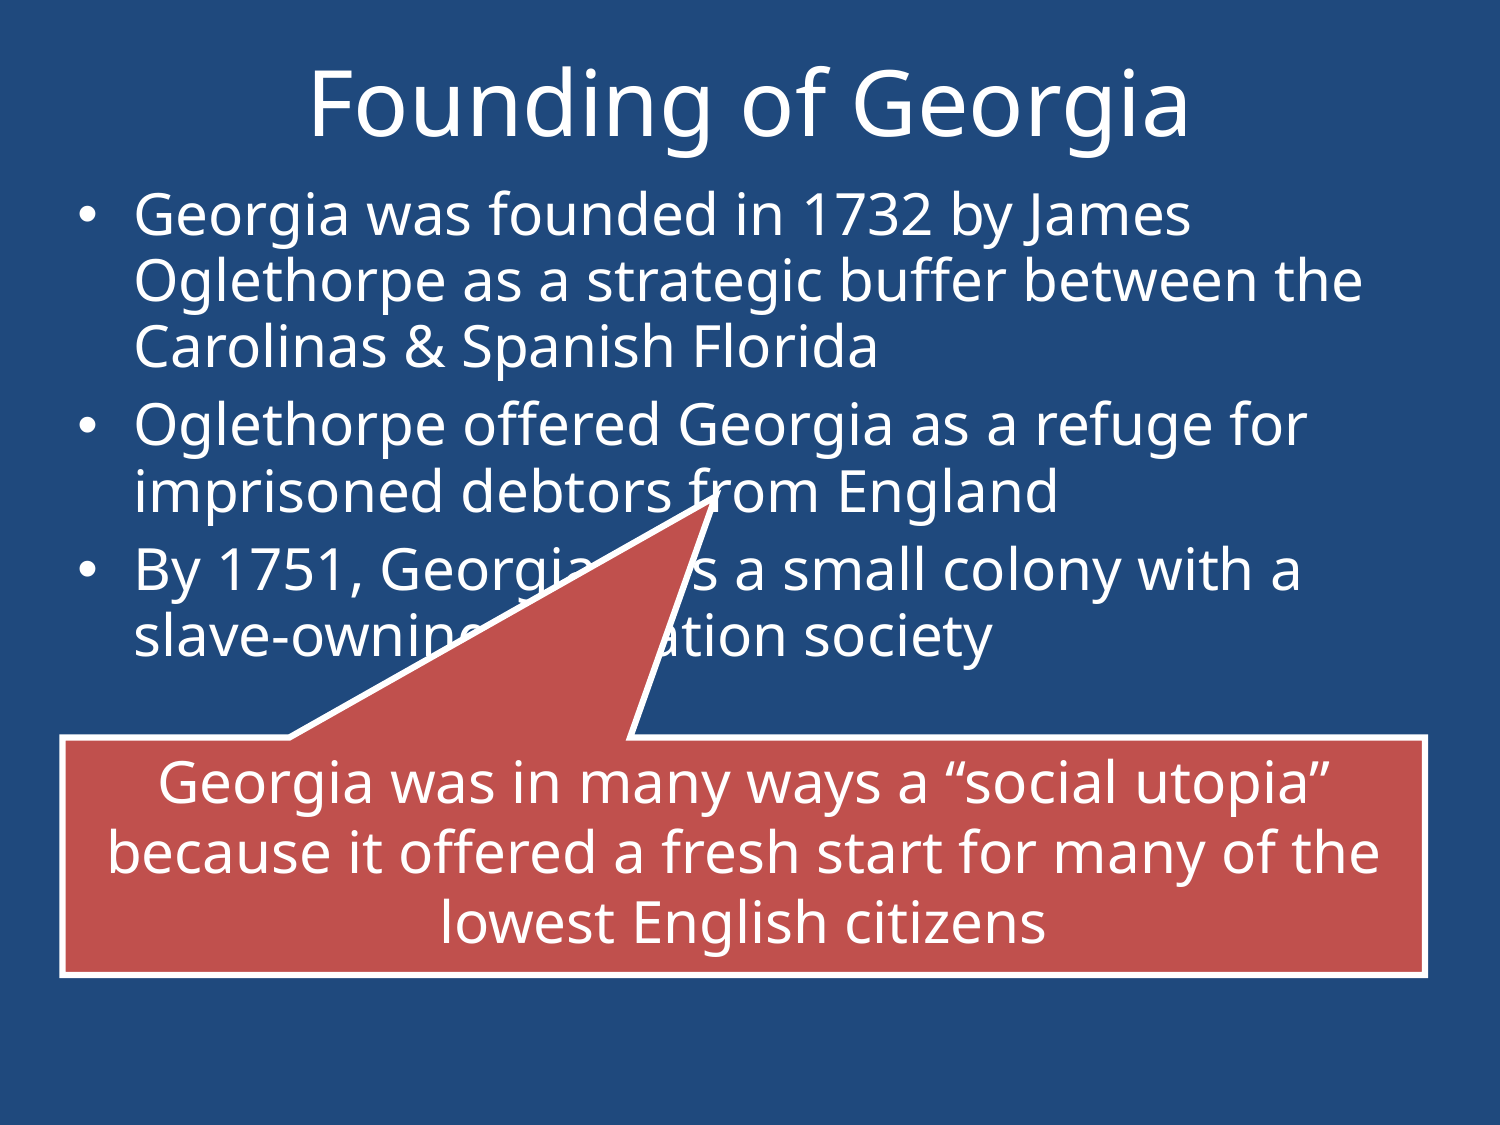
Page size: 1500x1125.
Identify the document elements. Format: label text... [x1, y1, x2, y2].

list Georgia was founded in 1732 by James Oglethorpe as a strategic buffer between the Carolinas & Spanish Florida Oglethorpe offered Georgia as a refuge for imprisoned debtors from England By 1751, Georgia was a small colony with a slave-owning plantation society [62, 174, 1463, 1125]
text_box Georgia was in many ways a “social utopia” because it offered a fresh start for many of the lowest English citizens [62, 496, 1425, 975]
title Founding of Georgia [112, 37, 1388, 163]
